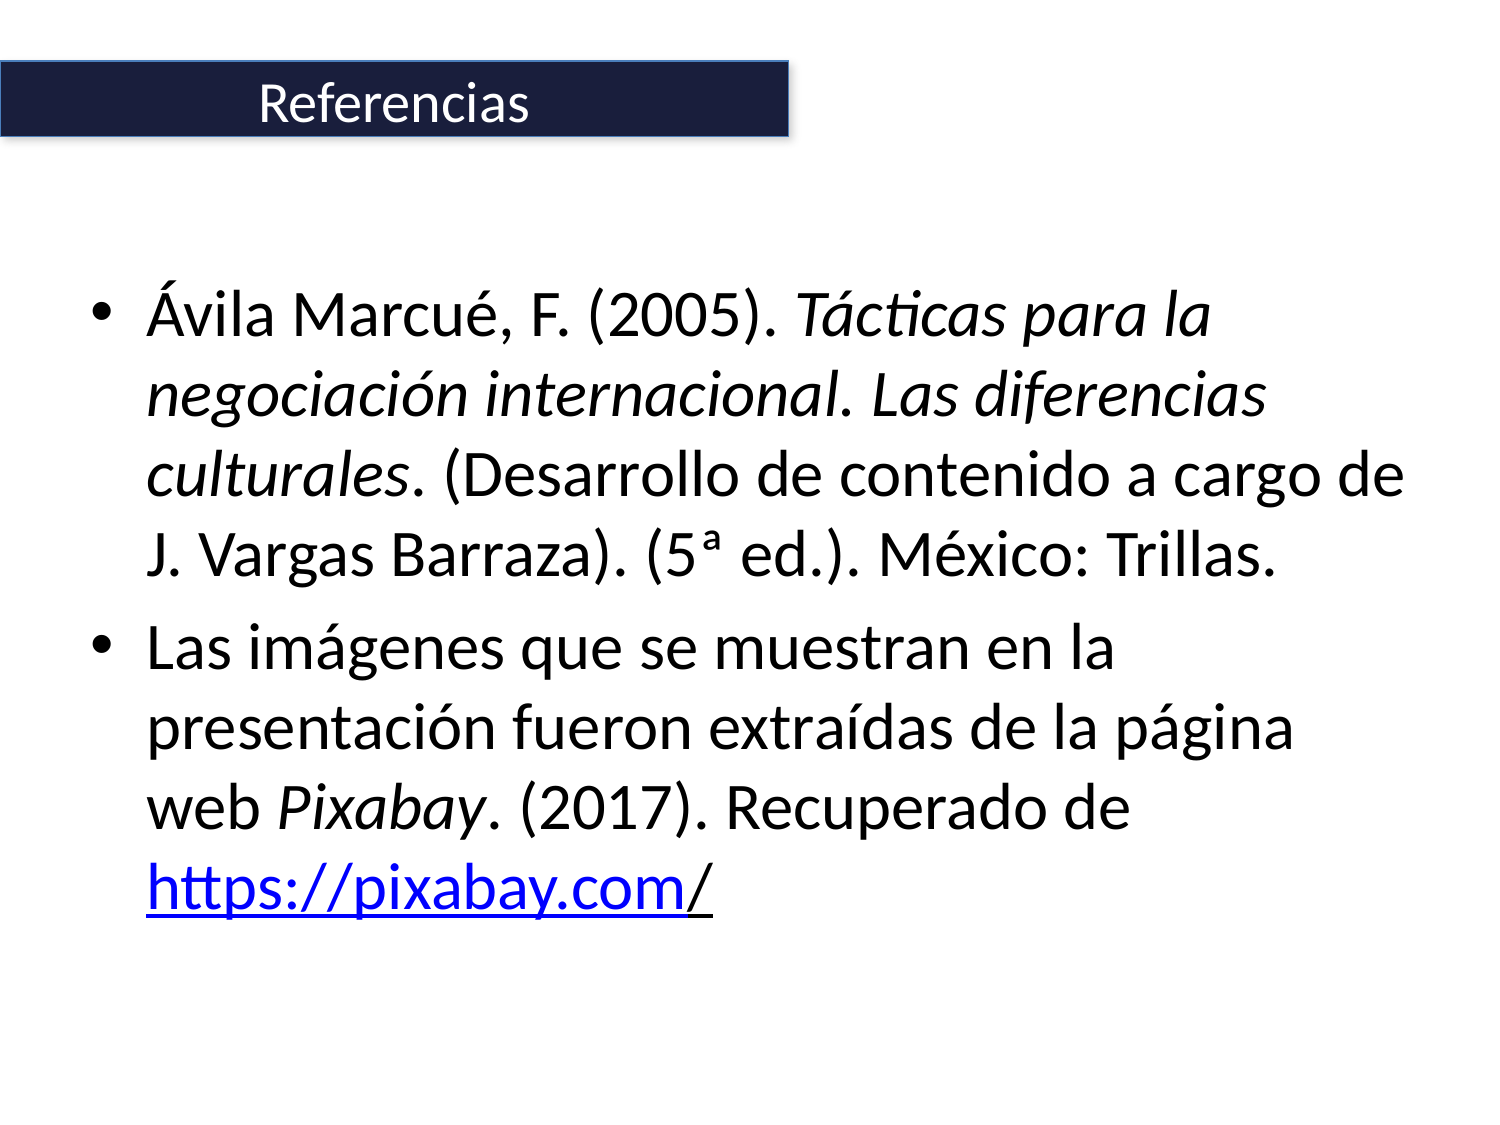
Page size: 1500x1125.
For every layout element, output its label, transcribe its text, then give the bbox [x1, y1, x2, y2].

title Referencias [174, 45, 1180, 154]
text_box Referencias [0, 60, 789, 137]
list Ávila Marcué, F. (2005). Tácticas para la negociación internacional. Las diferencias culturales. (Desarrollo de contenido a cargo de J. Vargas Barraza). (5ª ed.). México: Trillas. Las imágenes que se muestran en la presentación fueron extraídas de la página web Pixabay. (2017). Recuperado de https://pixabay.com/ [75, 262, 1425, 1005]
